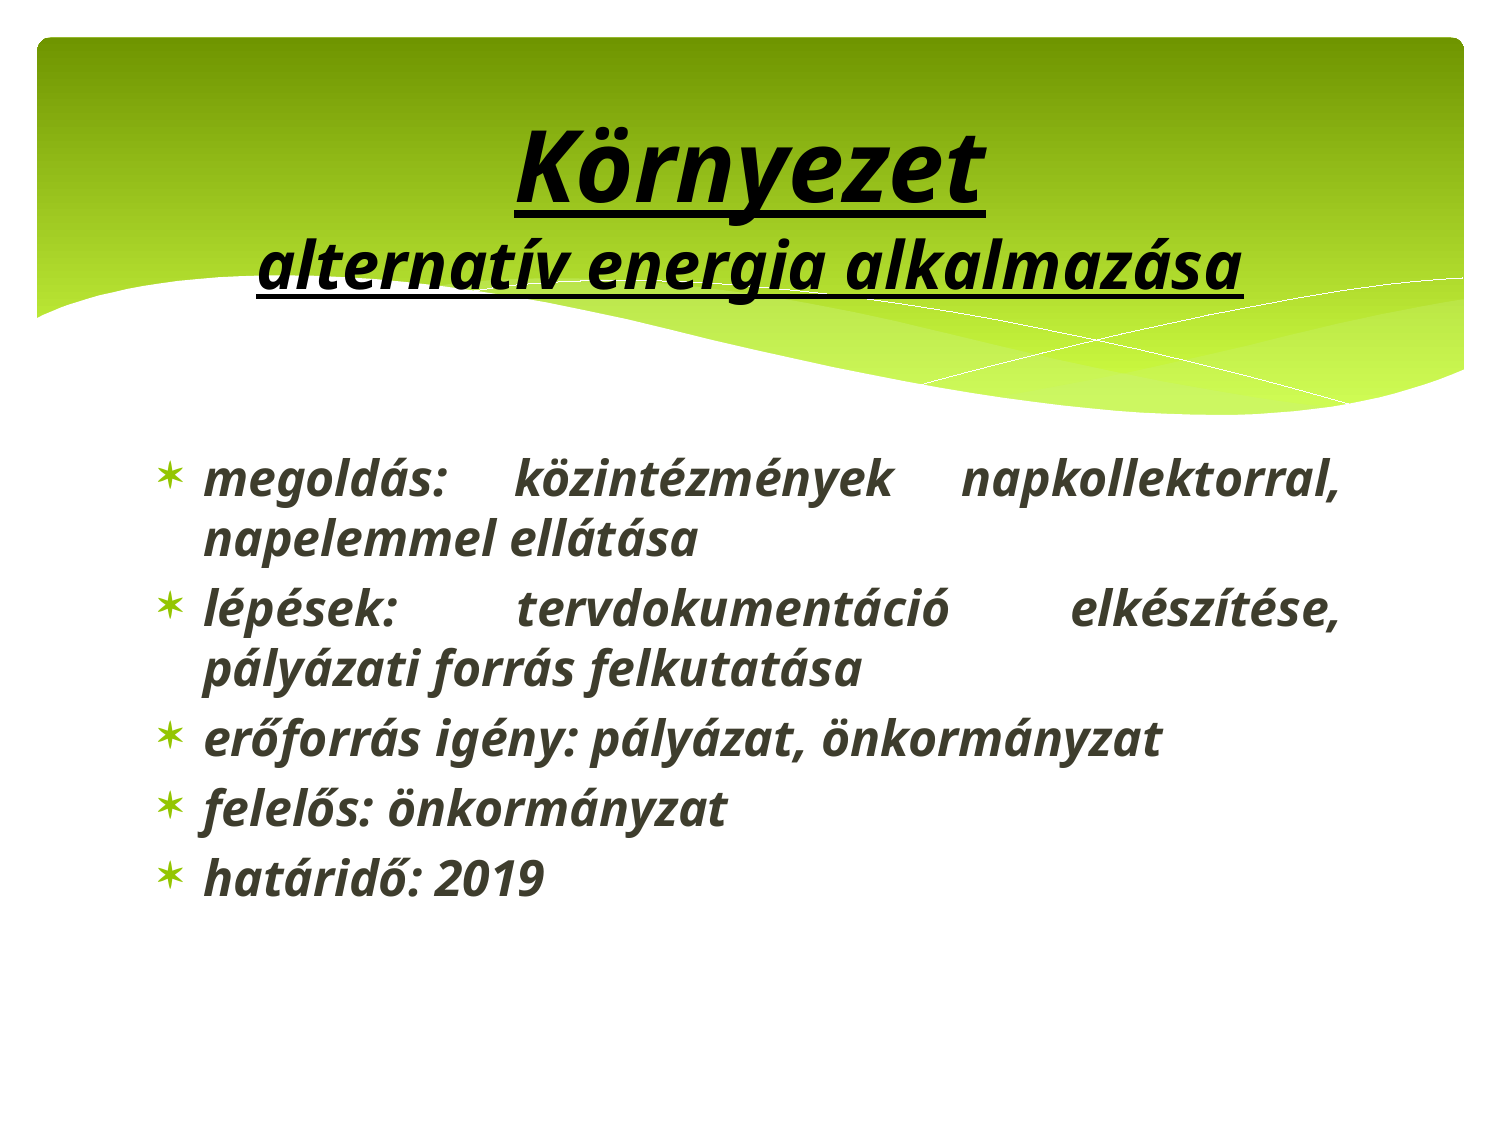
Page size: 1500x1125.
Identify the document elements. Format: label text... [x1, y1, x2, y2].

title Környezet alternatív energia alkalmazása [75, 55, 1425, 350]
list megoldás: közintézmények napkollektorral, napelemmel ellátása lépések: tervdokumentáció elkészítése, pályázati forrás felkutatása erőforrás igény: pályázat, önkormányzat felelős: önkormányzat határidő: 2019 [143, 438, 1359, 1005]
